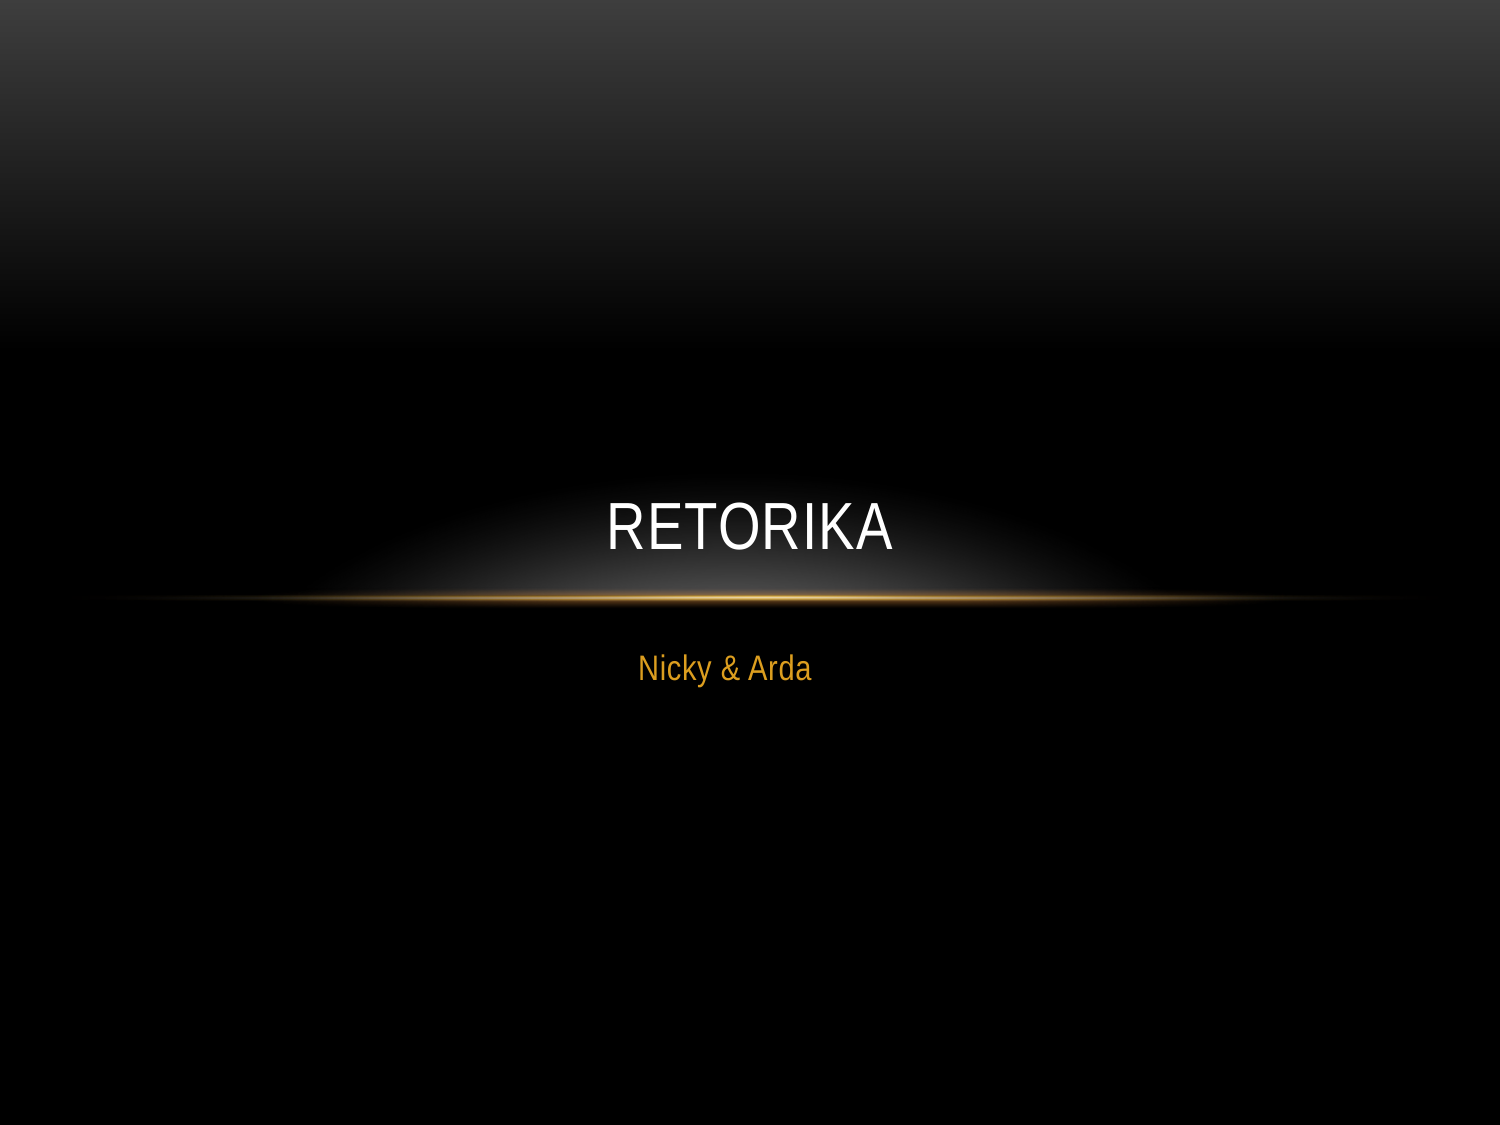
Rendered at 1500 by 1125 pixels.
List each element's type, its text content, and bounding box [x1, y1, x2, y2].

subtitle Nicky & Arda [200, 637, 1250, 925]
title Retorika [112, 329, 1388, 571]
picture [0, 0, 1500, 750]
